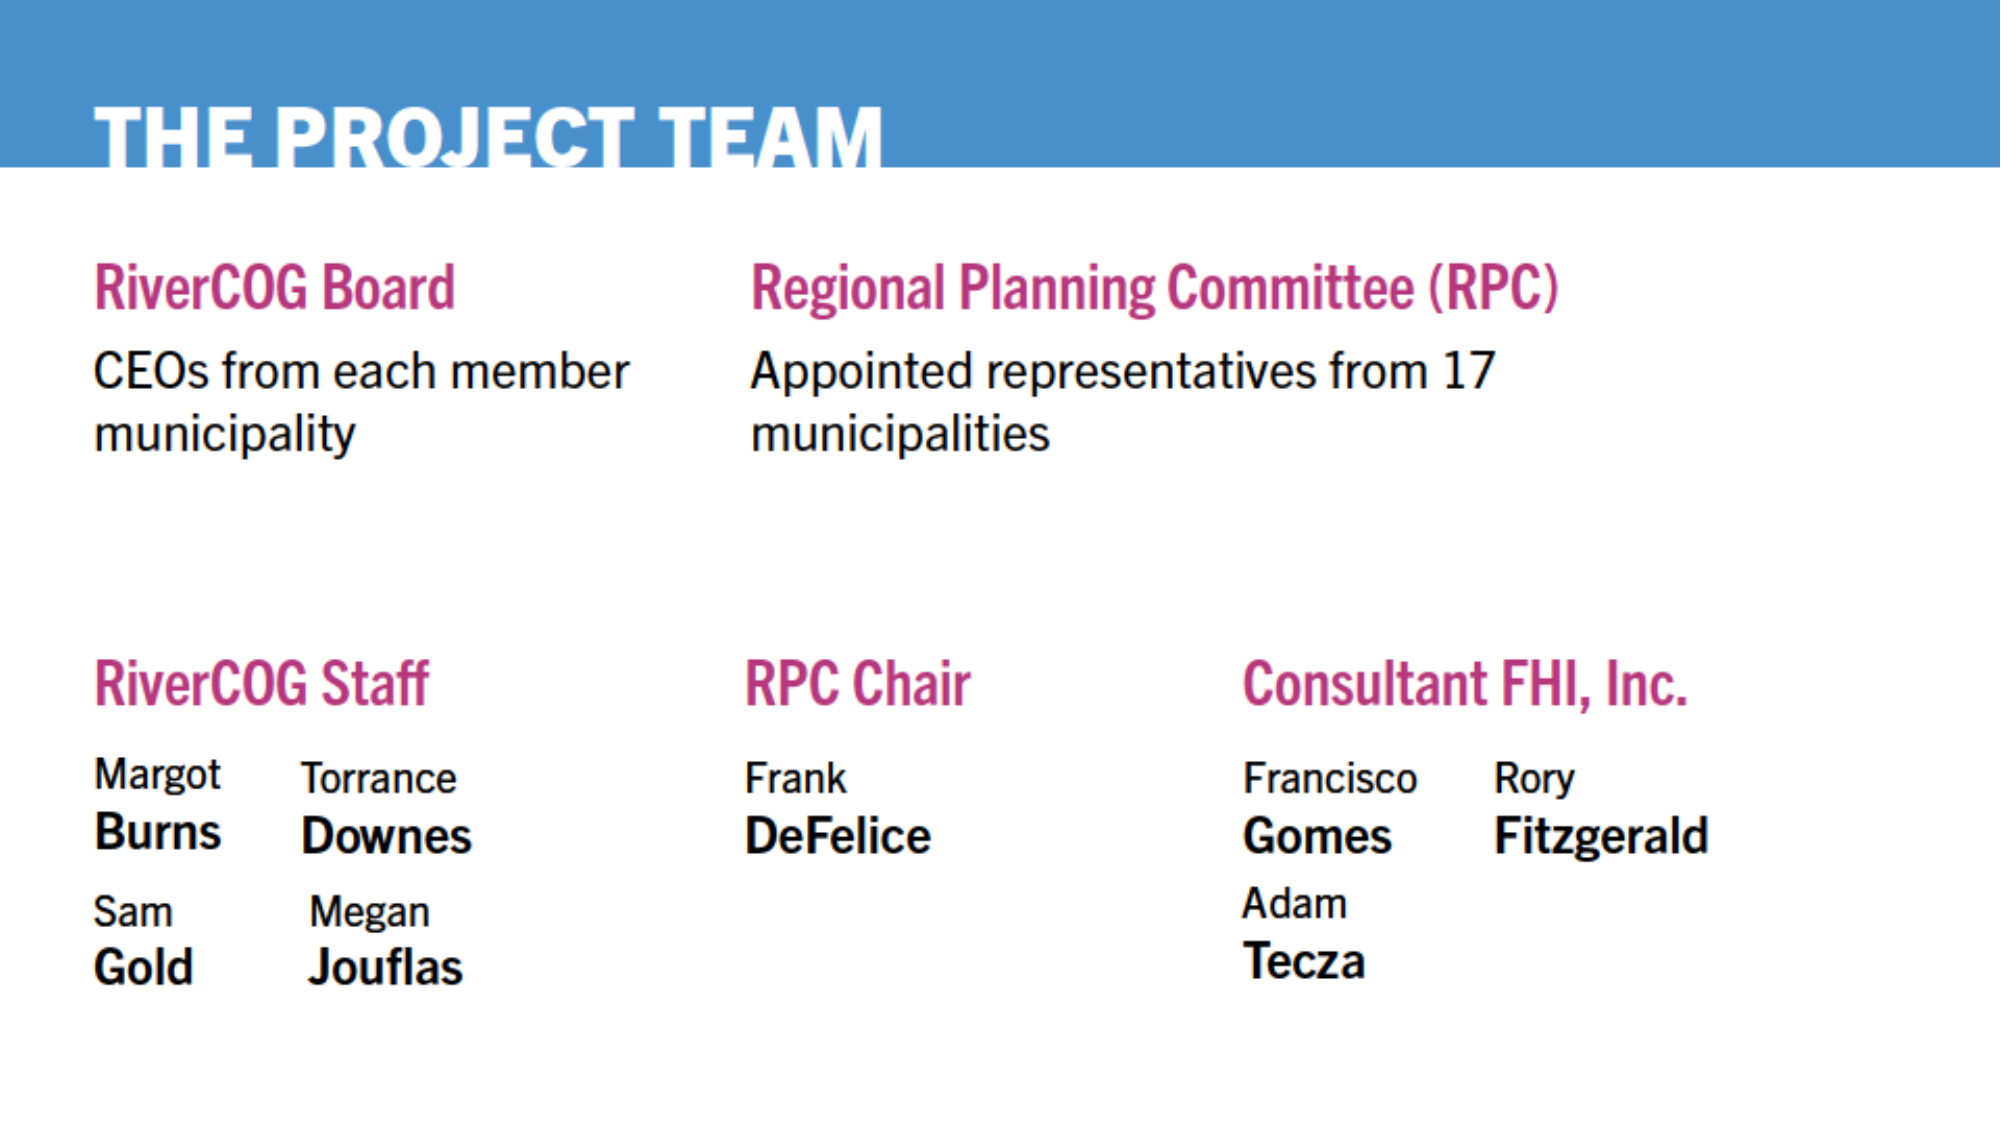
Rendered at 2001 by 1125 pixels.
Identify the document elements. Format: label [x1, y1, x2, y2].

text_box [0, 0, 2000, 1125]
